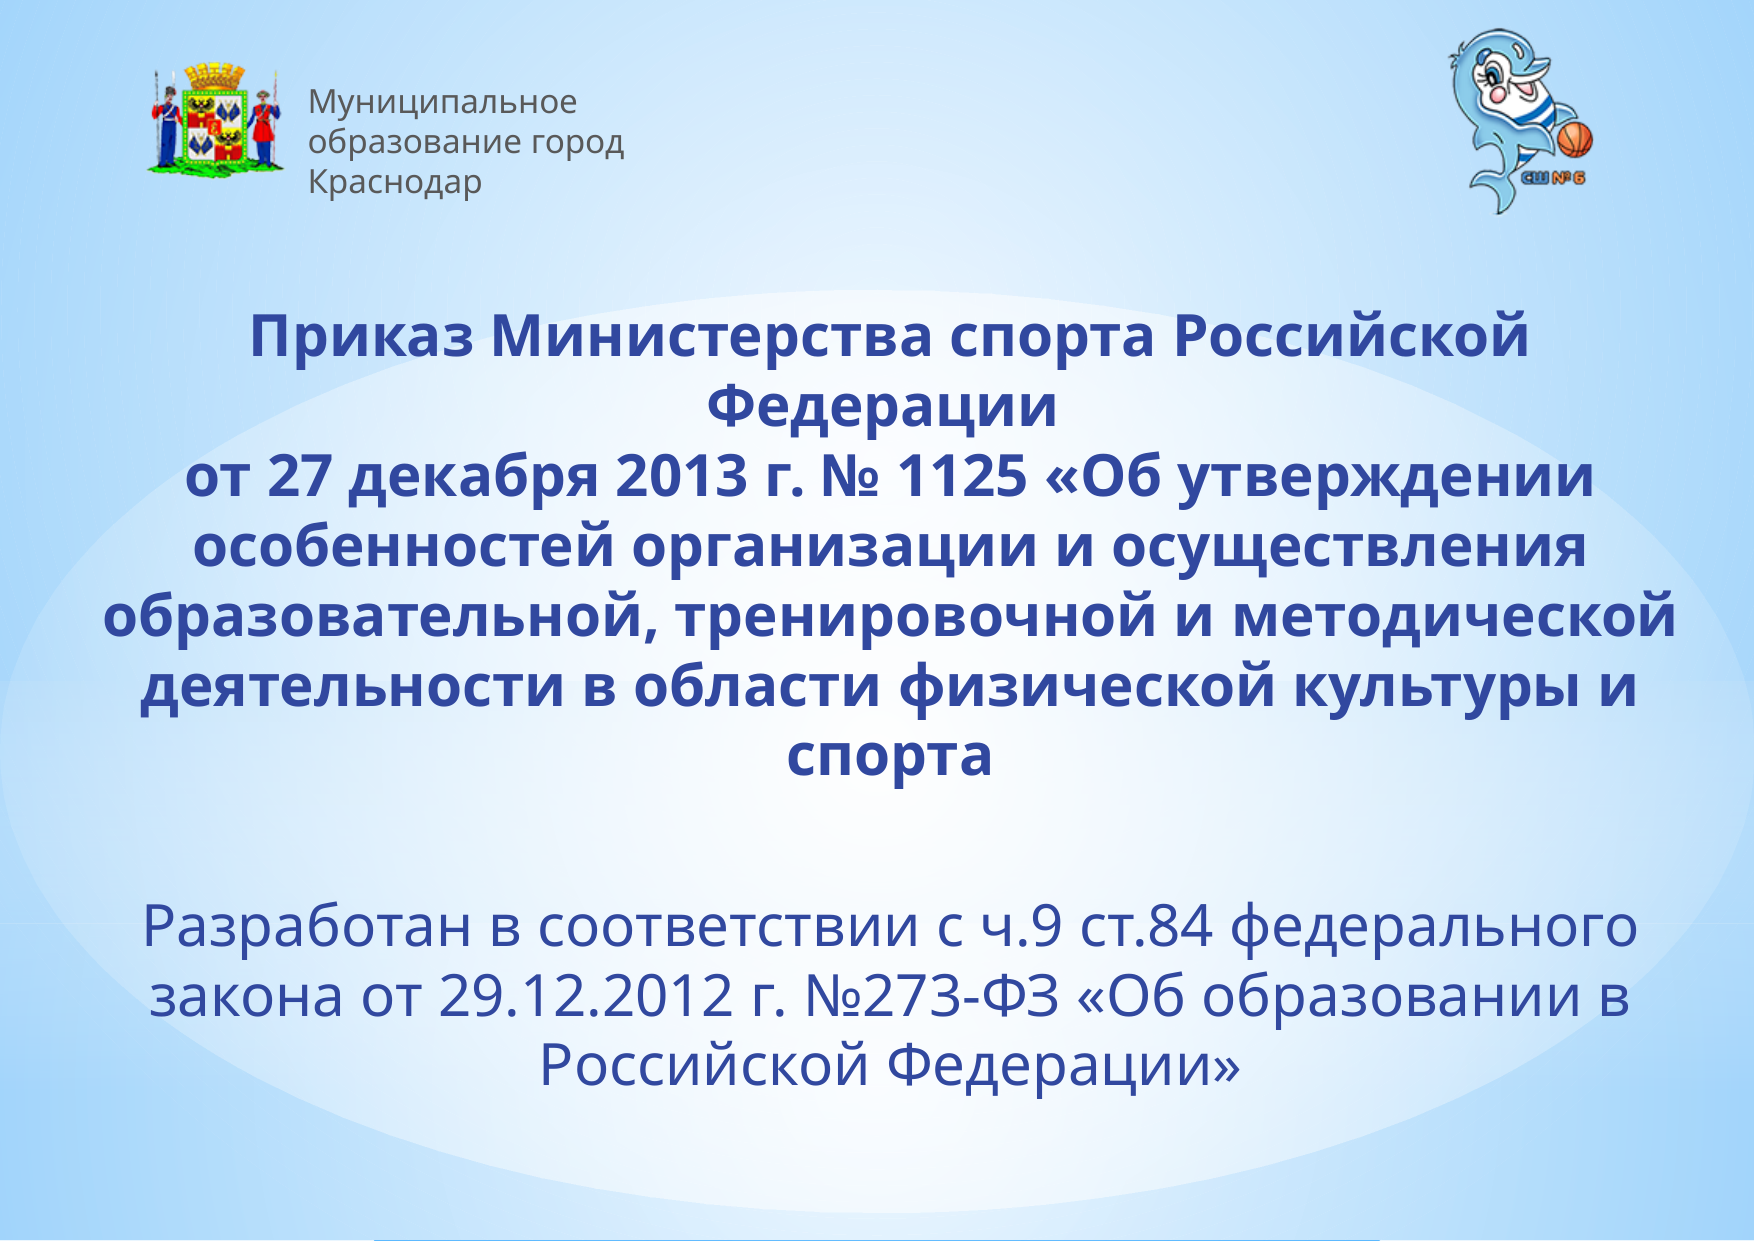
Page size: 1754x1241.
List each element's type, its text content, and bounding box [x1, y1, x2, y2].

text_box Приказ Министерства спорта Российской Федерации от 27 декабря 2013 г. № 1125 «Об утверждении особенностей организации и осуществления образовательной, тренировочной и методической деятельности в области физической культуры и спорта Разработан в соответствии с ч.9 ст.84 федерального закона от 29.12.2012 г. №273-ФЗ «Об образовании в Российской Федерации» [51, 237, 1721, 1219]
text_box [98, 43, 815, 200]
picture [1410, 2, 1632, 240]
